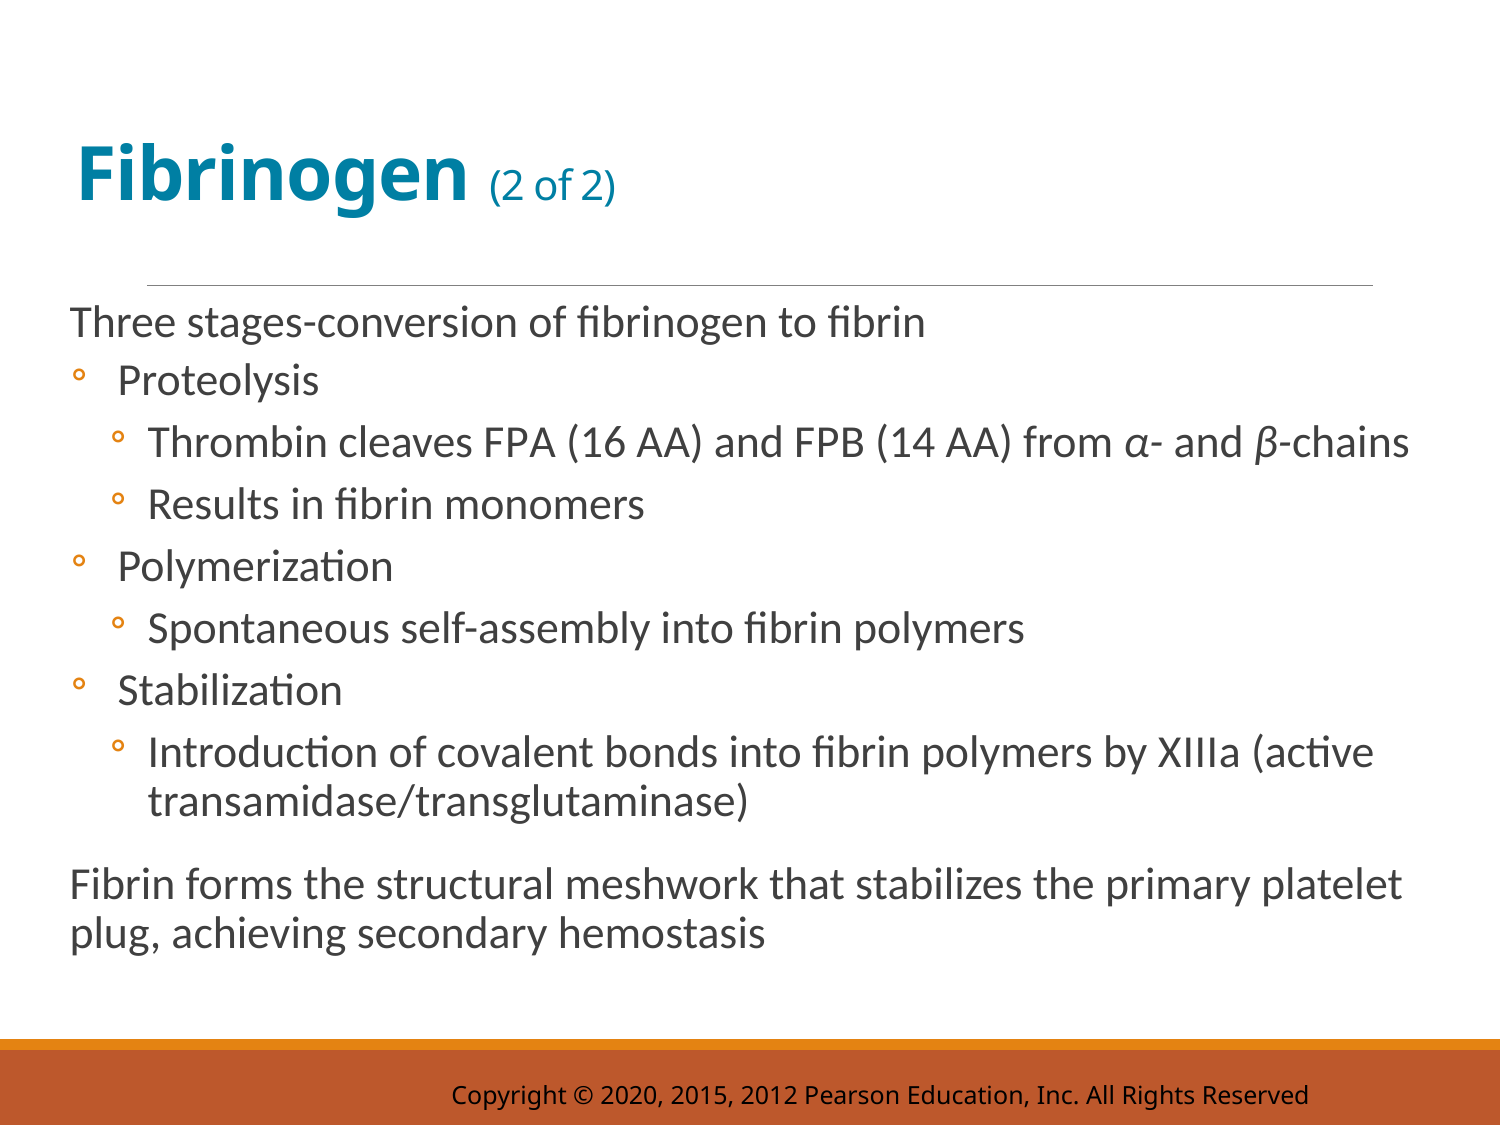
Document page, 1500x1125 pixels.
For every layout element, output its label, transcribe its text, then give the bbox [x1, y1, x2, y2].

title Fibrinogen (2 of 2) [75, 35, 1425, 216]
list Three stages-conversion of fibrinogen to fibrin Proteolysis Thrombin cleaves F P A (16 A A) and F P B (14 A A) from α- and β-chains Results in fibrin monomers Polymerization Spontaneous self-assembly into fibrin polymers Stabilization Introduction of covalent bonds into fibrin polymers by X I I I a (active transamidase/transglutaminase) Fibrin forms the structural meshwork that stabilizes the primary platelet plug, achieving secondary hemostasis [54, 298, 1446, 1090]
